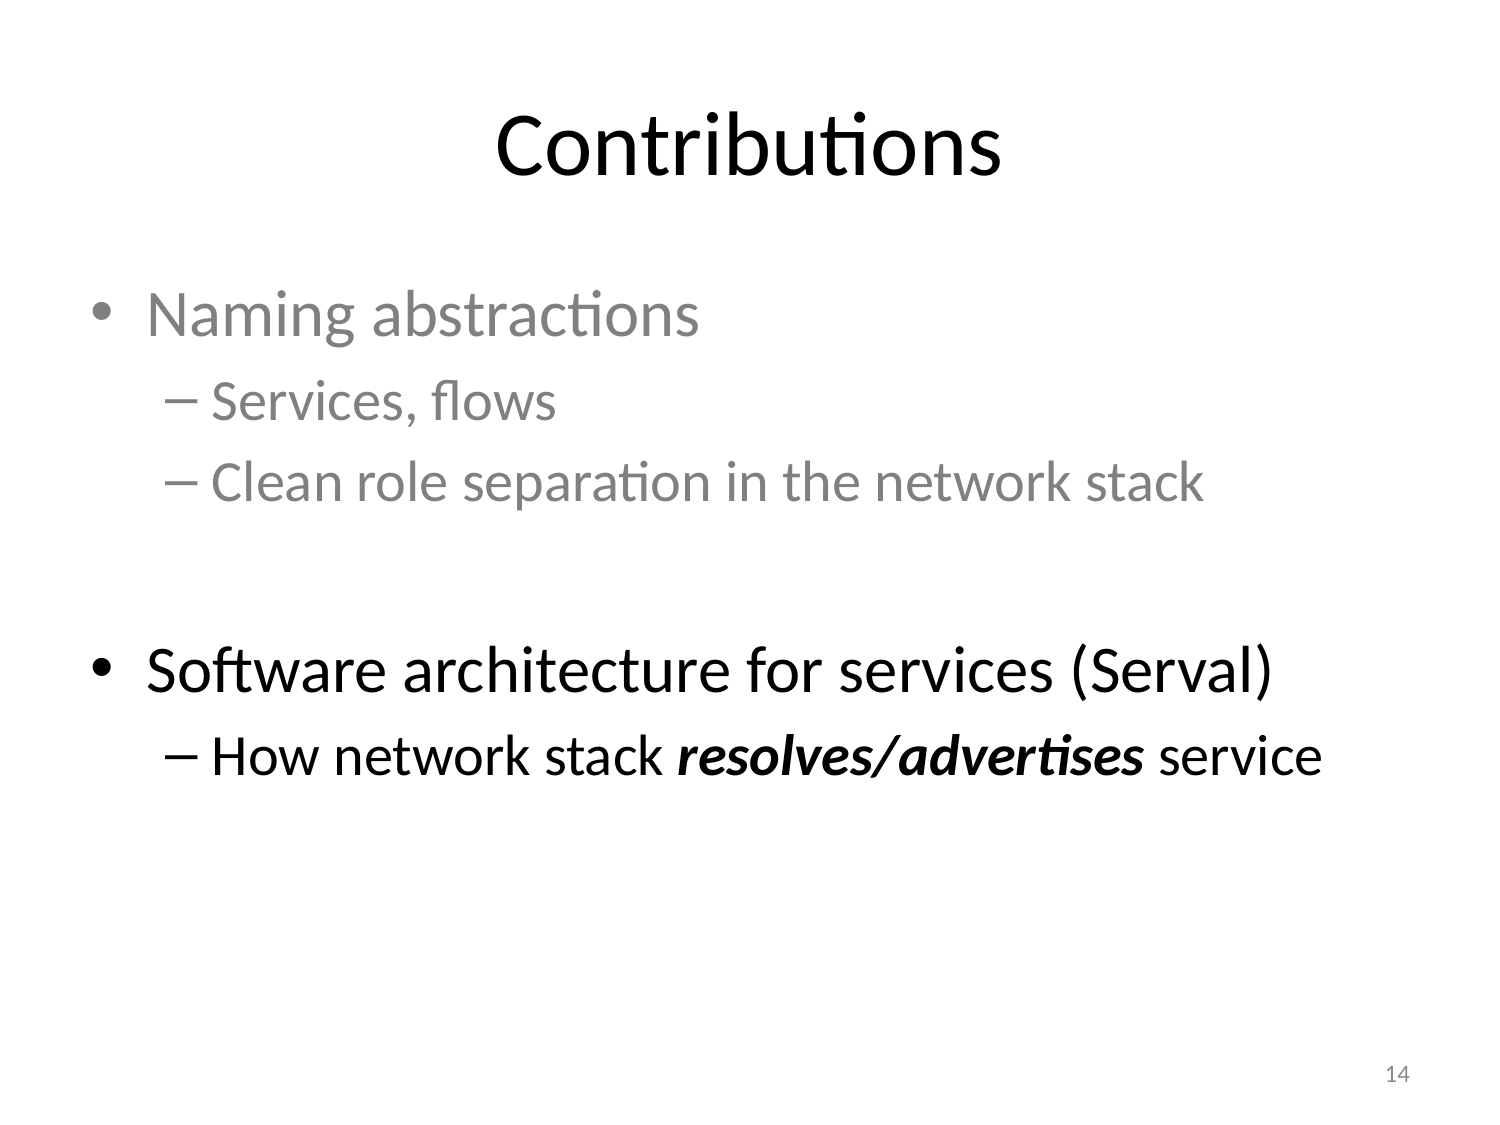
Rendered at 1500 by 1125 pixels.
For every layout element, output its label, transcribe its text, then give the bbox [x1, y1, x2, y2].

slide_number 14 [1074, 1042, 1425, 1103]
list Naming abstractions Services, flows Clean role separation in the network stack Software architecture for services (Serval) How network stack resolves/advertises service [75, 262, 1425, 1005]
title Contributions [75, 45, 1425, 233]
